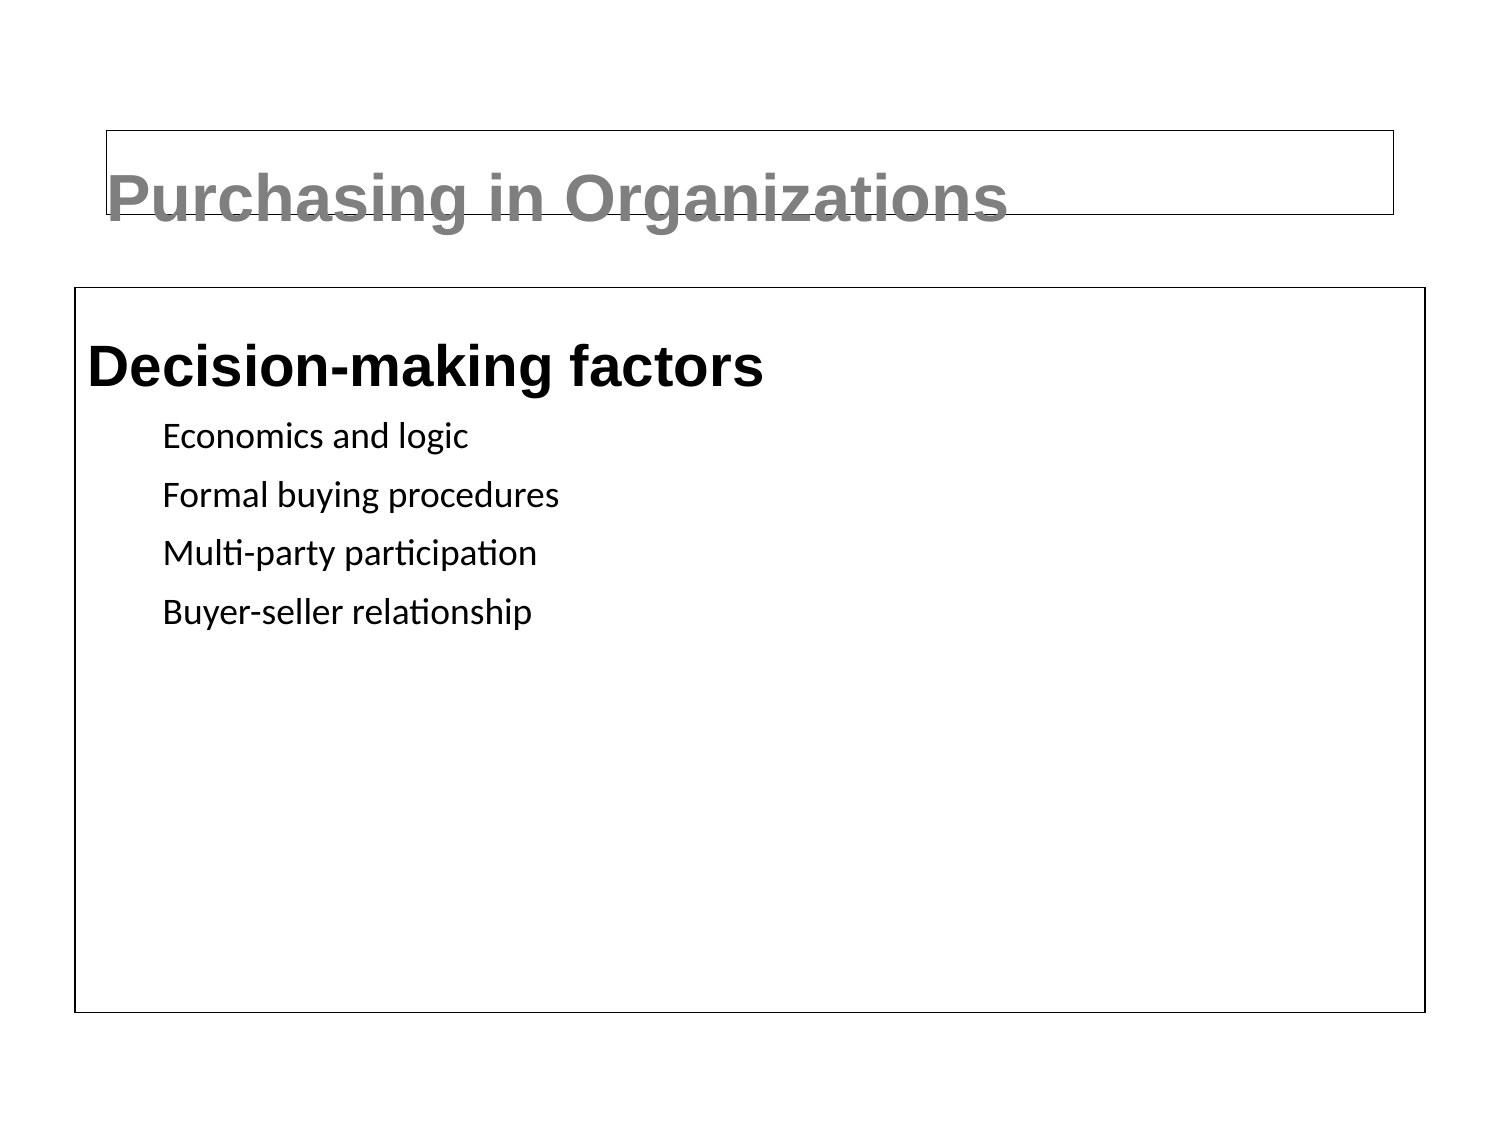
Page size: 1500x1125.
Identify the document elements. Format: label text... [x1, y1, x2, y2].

title Purchasing in Organizations [106, 130, 1394, 215]
text_box [74, 287, 1425, 1013]
